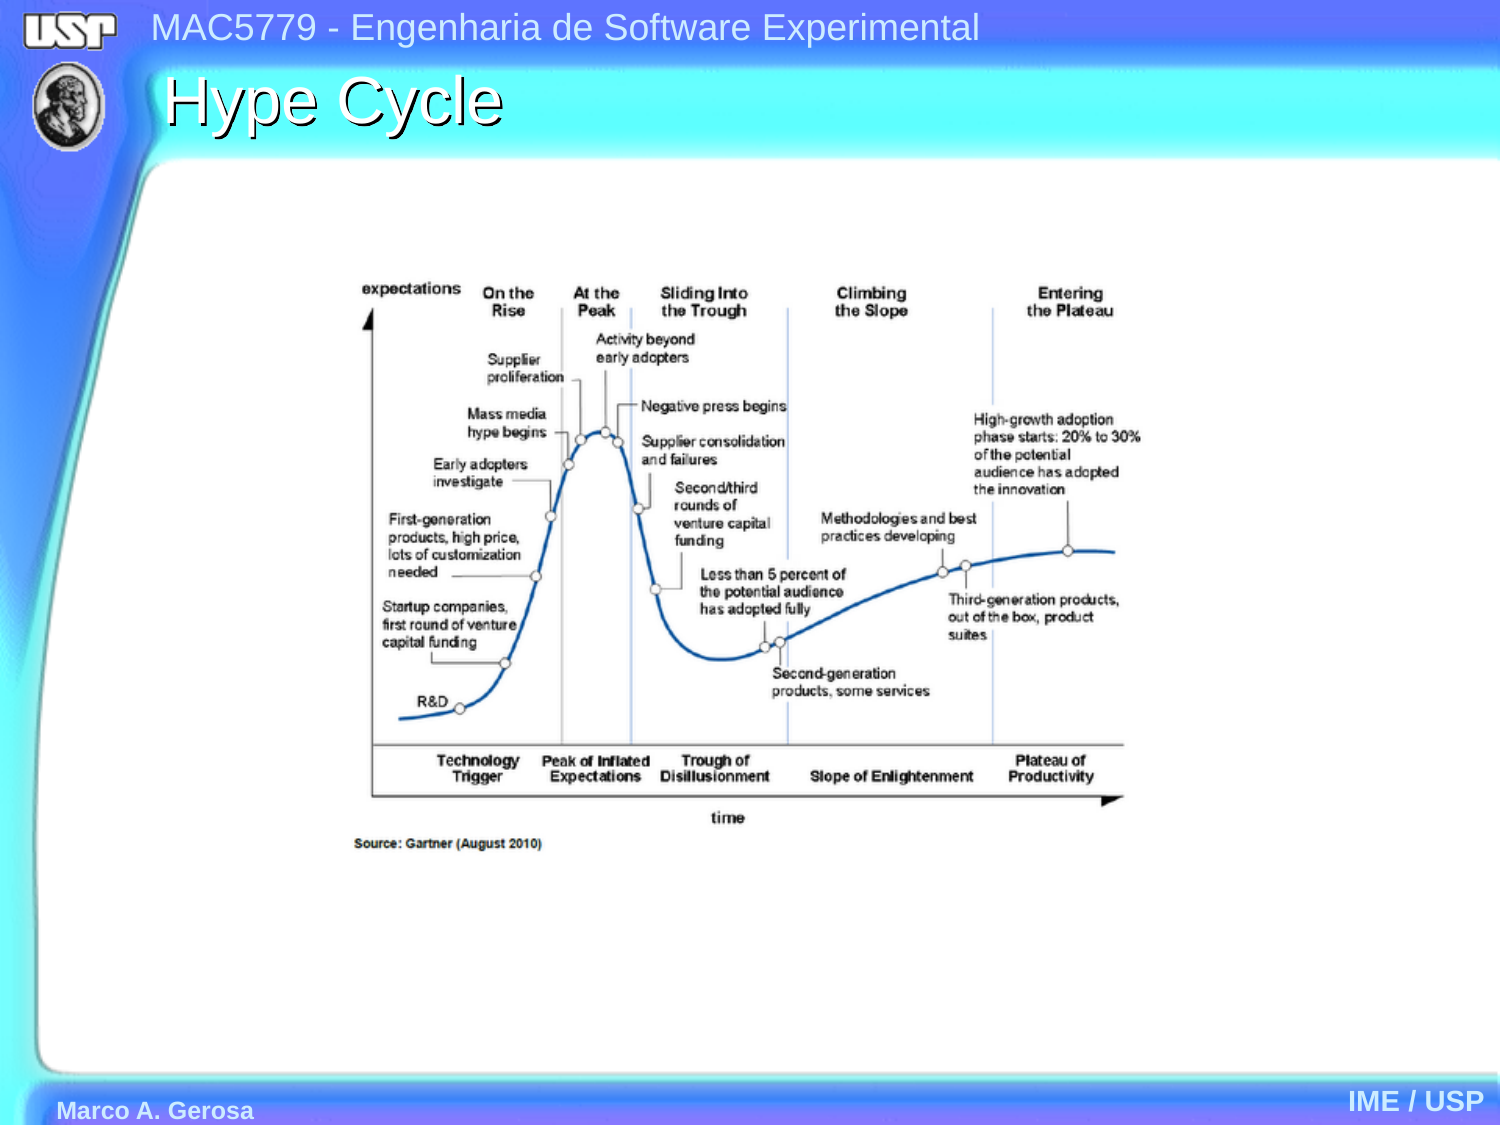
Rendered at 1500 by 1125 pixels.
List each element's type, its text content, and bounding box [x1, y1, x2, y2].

picture [811, 22, 821, 38]
picture [400, 22, 410, 38]
picture [0, 0, 1500, 1125]
slide_number IME / USP [1104, 1074, 1500, 1125]
title Hype Cycle [147, 44, 1500, 150]
slide_number Marco A. Gerosa [40, 1086, 491, 1125]
